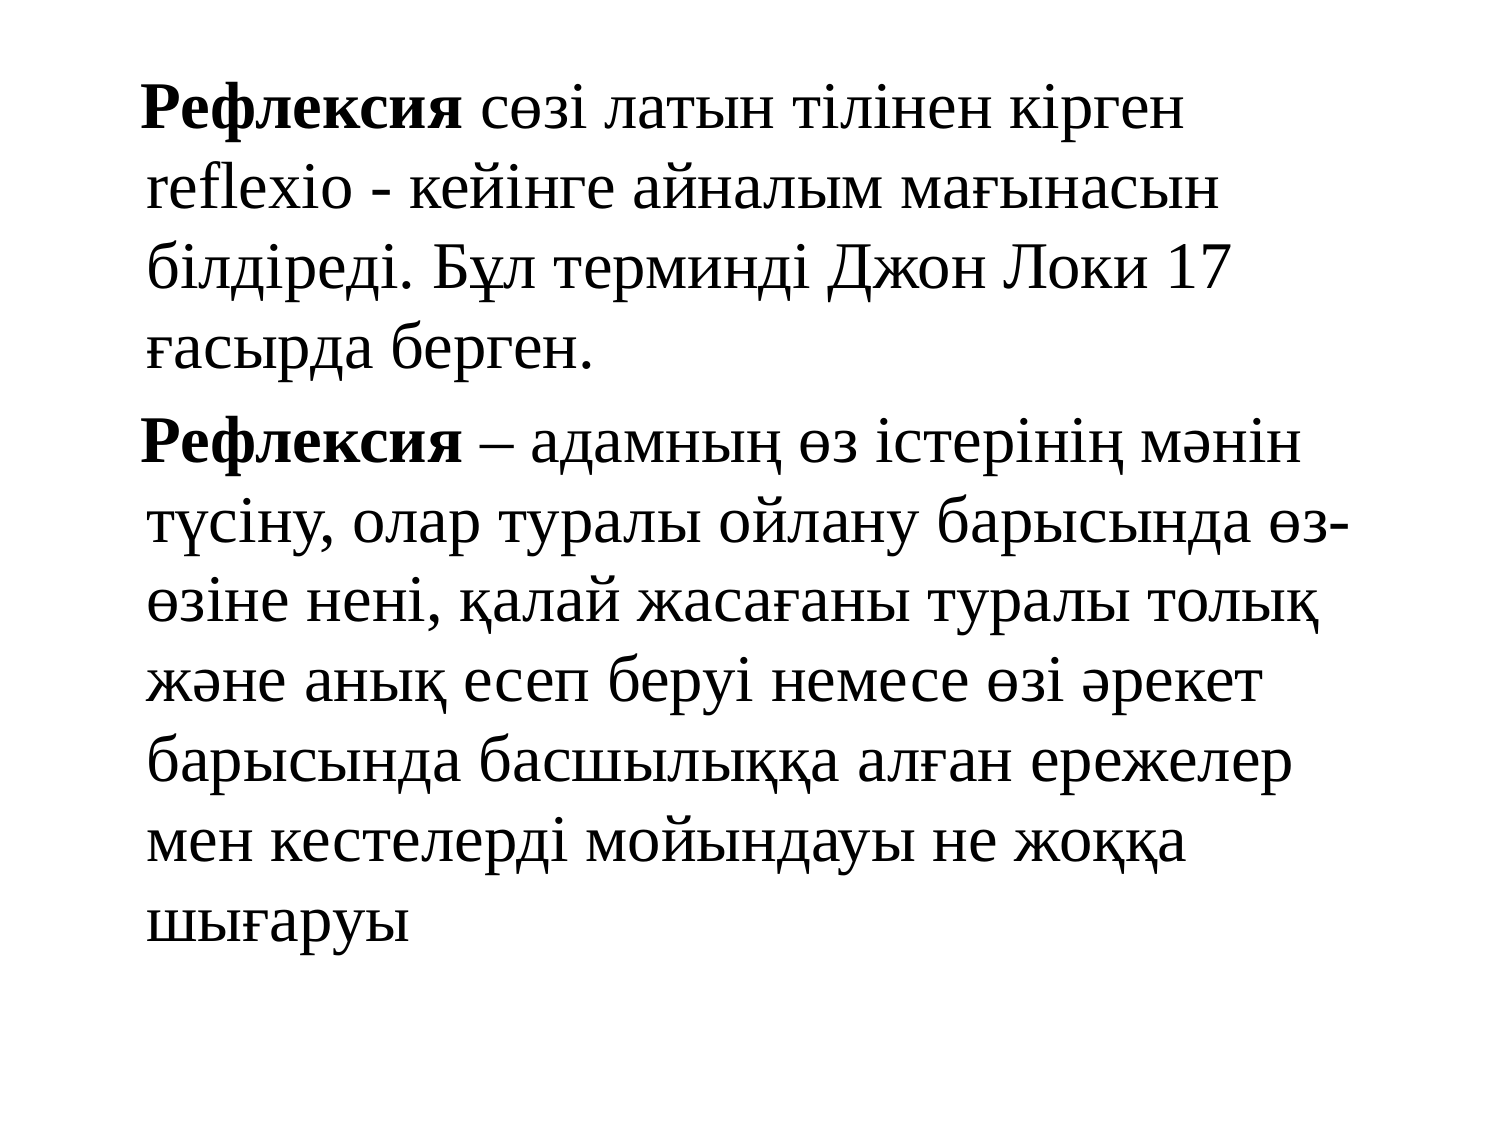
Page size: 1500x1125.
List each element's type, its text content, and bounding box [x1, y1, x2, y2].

list Рефлексия сөзі латын тілінен кірген reflexio - кейінге айналым мағынасын білдіреді. Бұл терминді Джон Локи 17 ғасырда берген. Рефлексия – адамның өз істерінің мәнін түсіну, олар туралы ойлану барысында өз-өзіне нені, қалай жасағаны туралы толық және анық есеп беруі немесе өзі әрекет барысында басшылыққа алған ережелер мен кестелерді мойындауы не жоққа шығаруы [75, 54, 1425, 1005]
